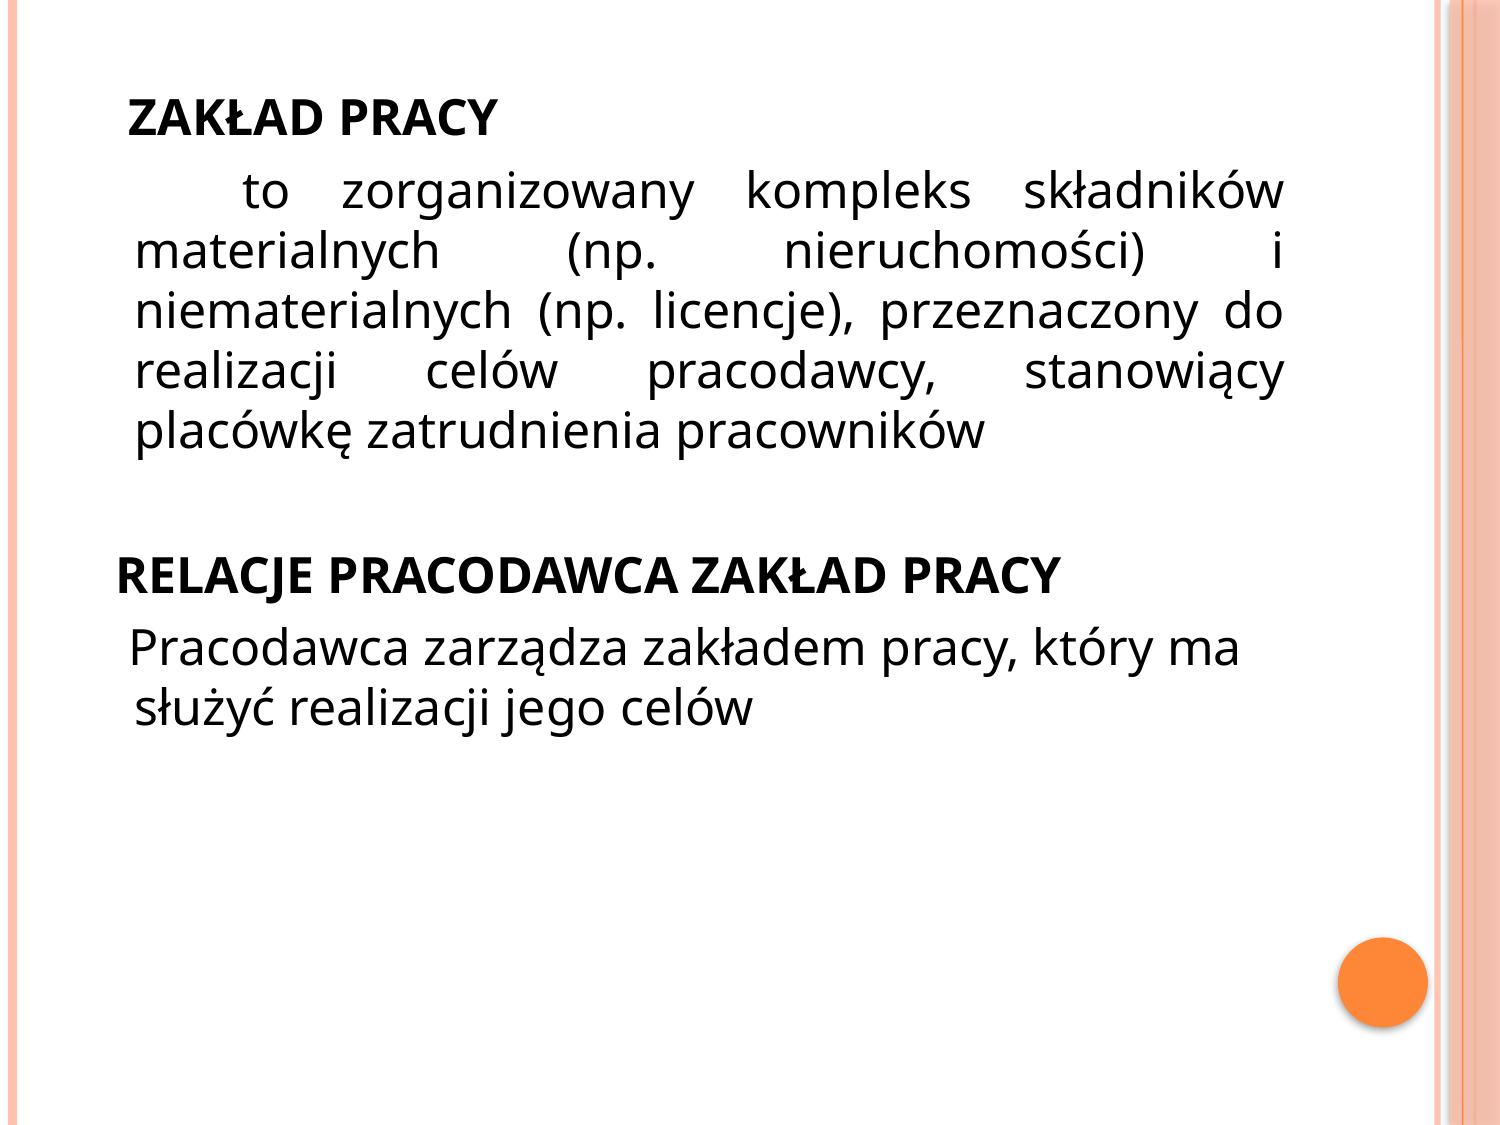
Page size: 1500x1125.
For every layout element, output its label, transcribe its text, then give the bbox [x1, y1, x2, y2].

list ZAKŁAD PRACY to zorganizowany kompleks składników materialnych (np. nieruchomości) i niematerialnych (np. licencje), przeznaczony do realizacji celów pracodawcy, stanowiący placówkę zatrudnienia pracowników RELACJE PRACODAWCA ZAKŁAD PRACY Pracodawca zarządza zakładem pracy, który ma służyć realizacji jego celów [75, 78, 1300, 1062]
